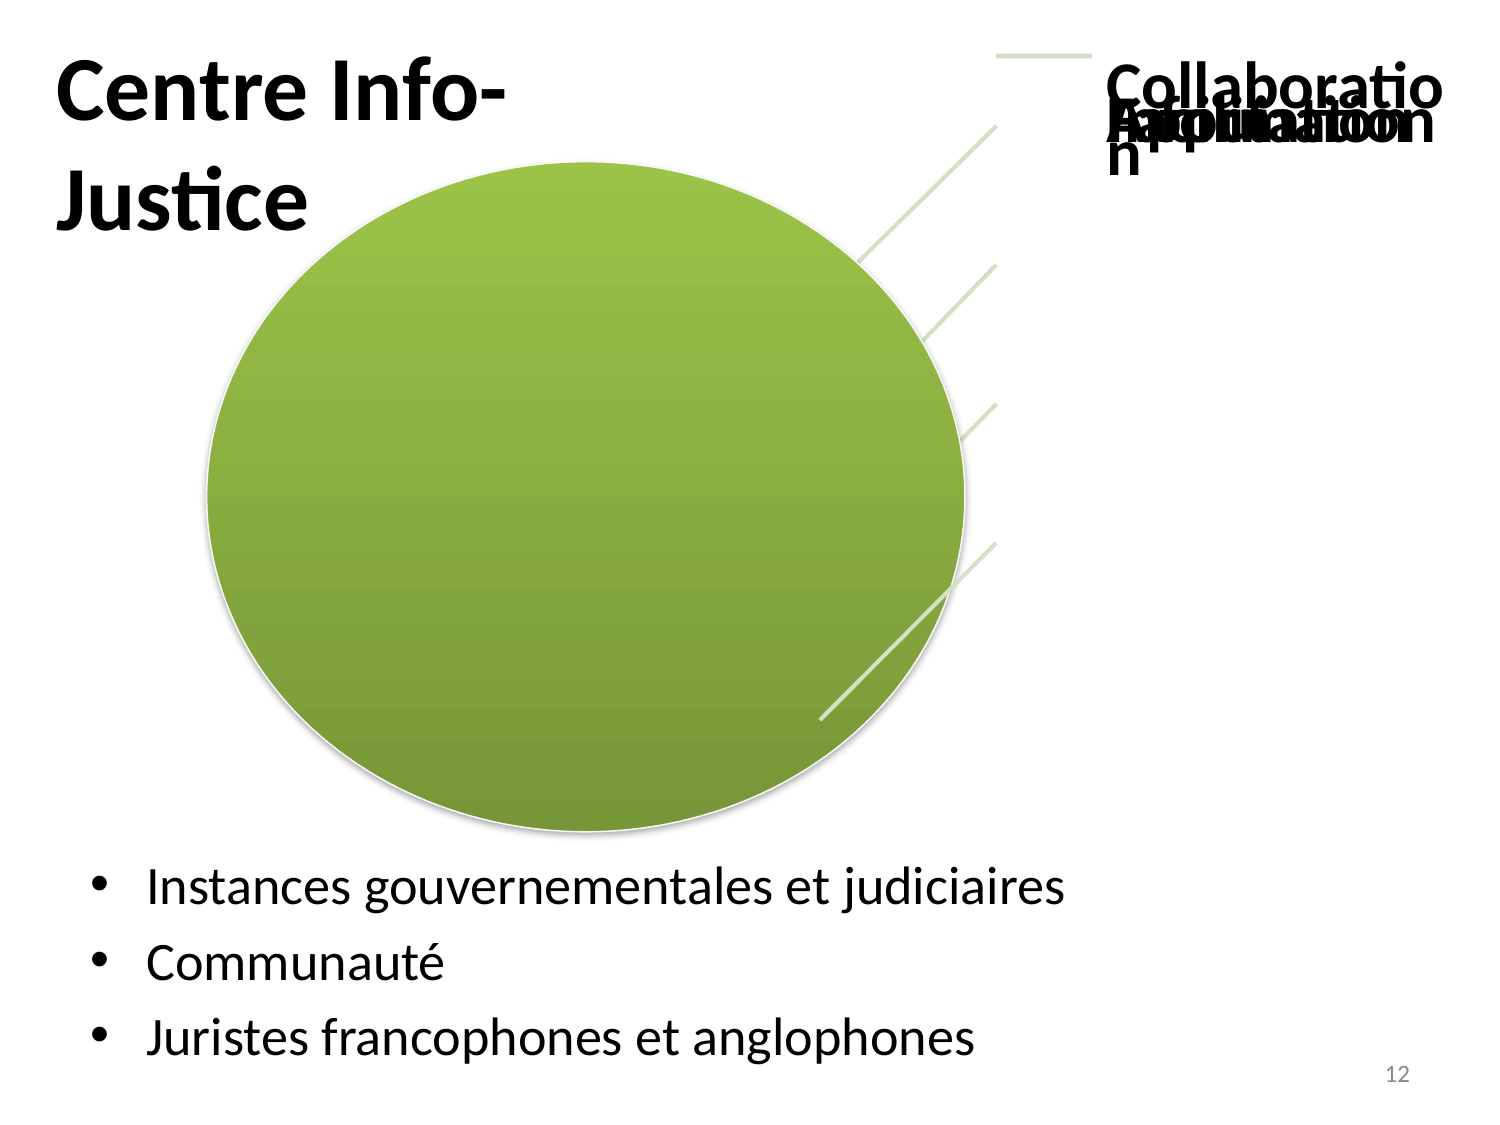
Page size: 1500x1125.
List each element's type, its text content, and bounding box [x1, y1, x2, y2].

list Instances gouvernementales et judiciaires Communauté Juristes francophones et anglophones [75, 842, 1436, 1094]
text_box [206, 55, 1471, 832]
title Centre Info-Justice [41, 45, 656, 233]
slide_number 12 [1074, 1042, 1425, 1103]
